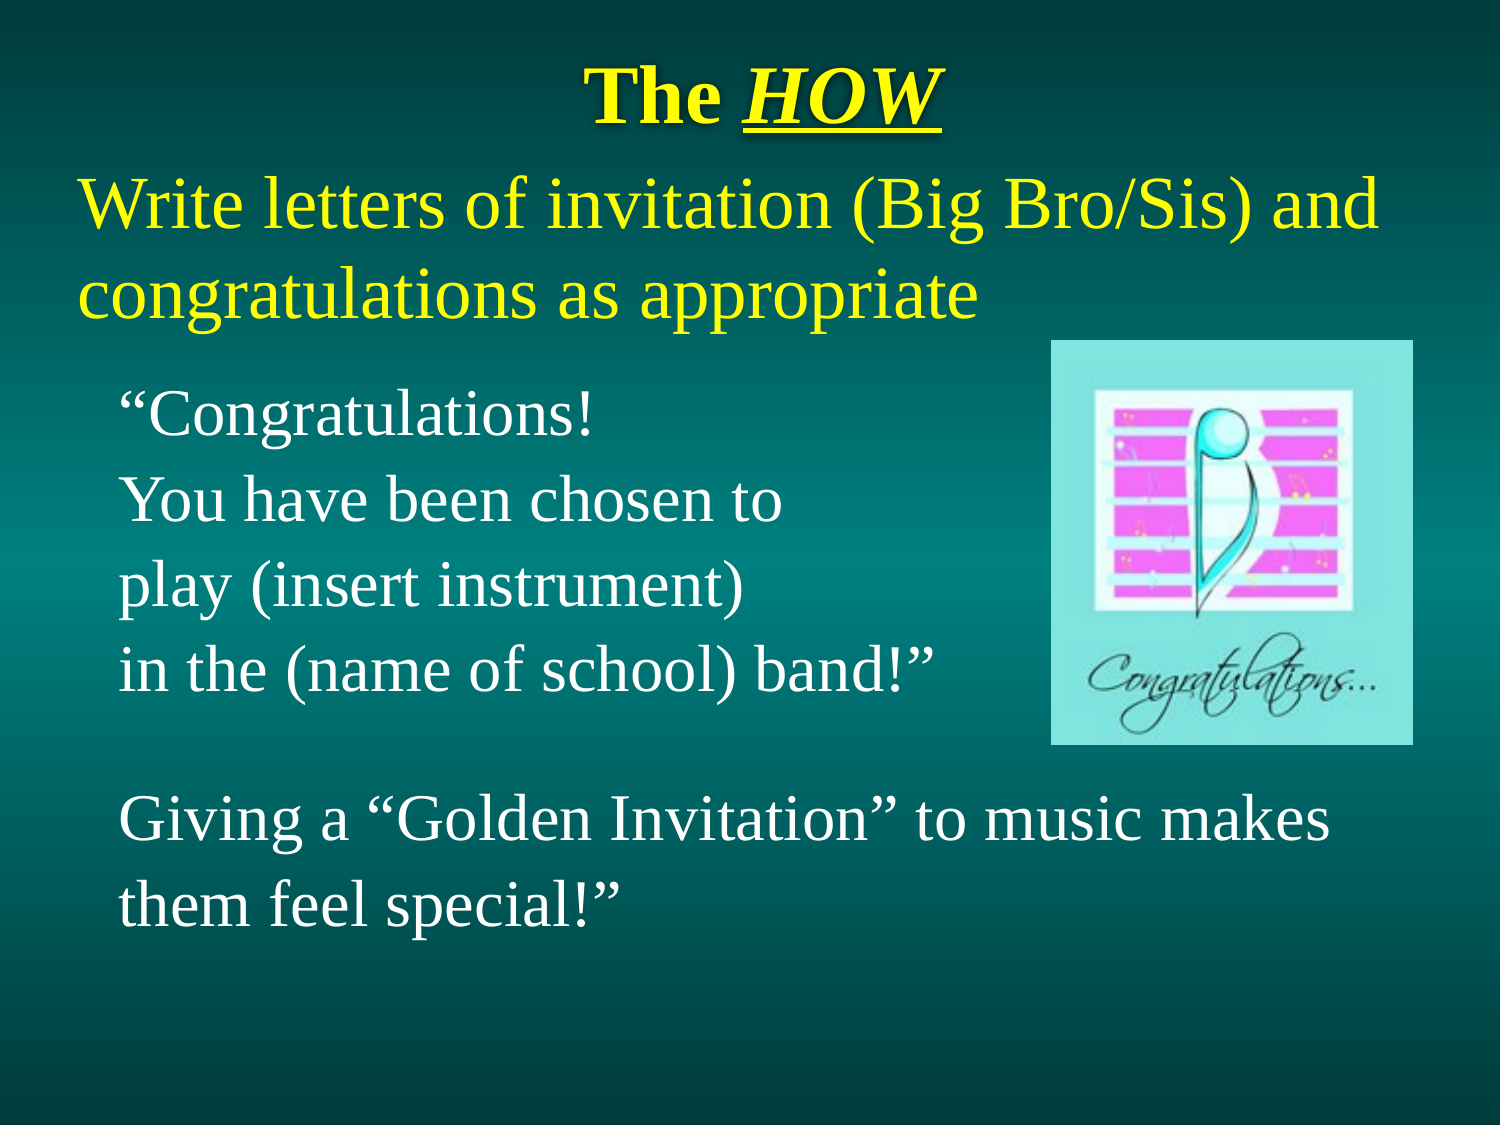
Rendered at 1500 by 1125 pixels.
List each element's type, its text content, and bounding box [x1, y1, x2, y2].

text_box Write letters of invitation (Big Bro/Sis) and congratulations as appropriate [62, 153, 1413, 287]
text_box “Congratulations! You have been chosen to play (insert instrument) in the (name of school) band!” Giving a “Golden Invitation” to music makes them feel special!” [25, 287, 1500, 1025]
title The HOW [87, 35, 1438, 236]
picture [1051, 340, 1413, 746]
